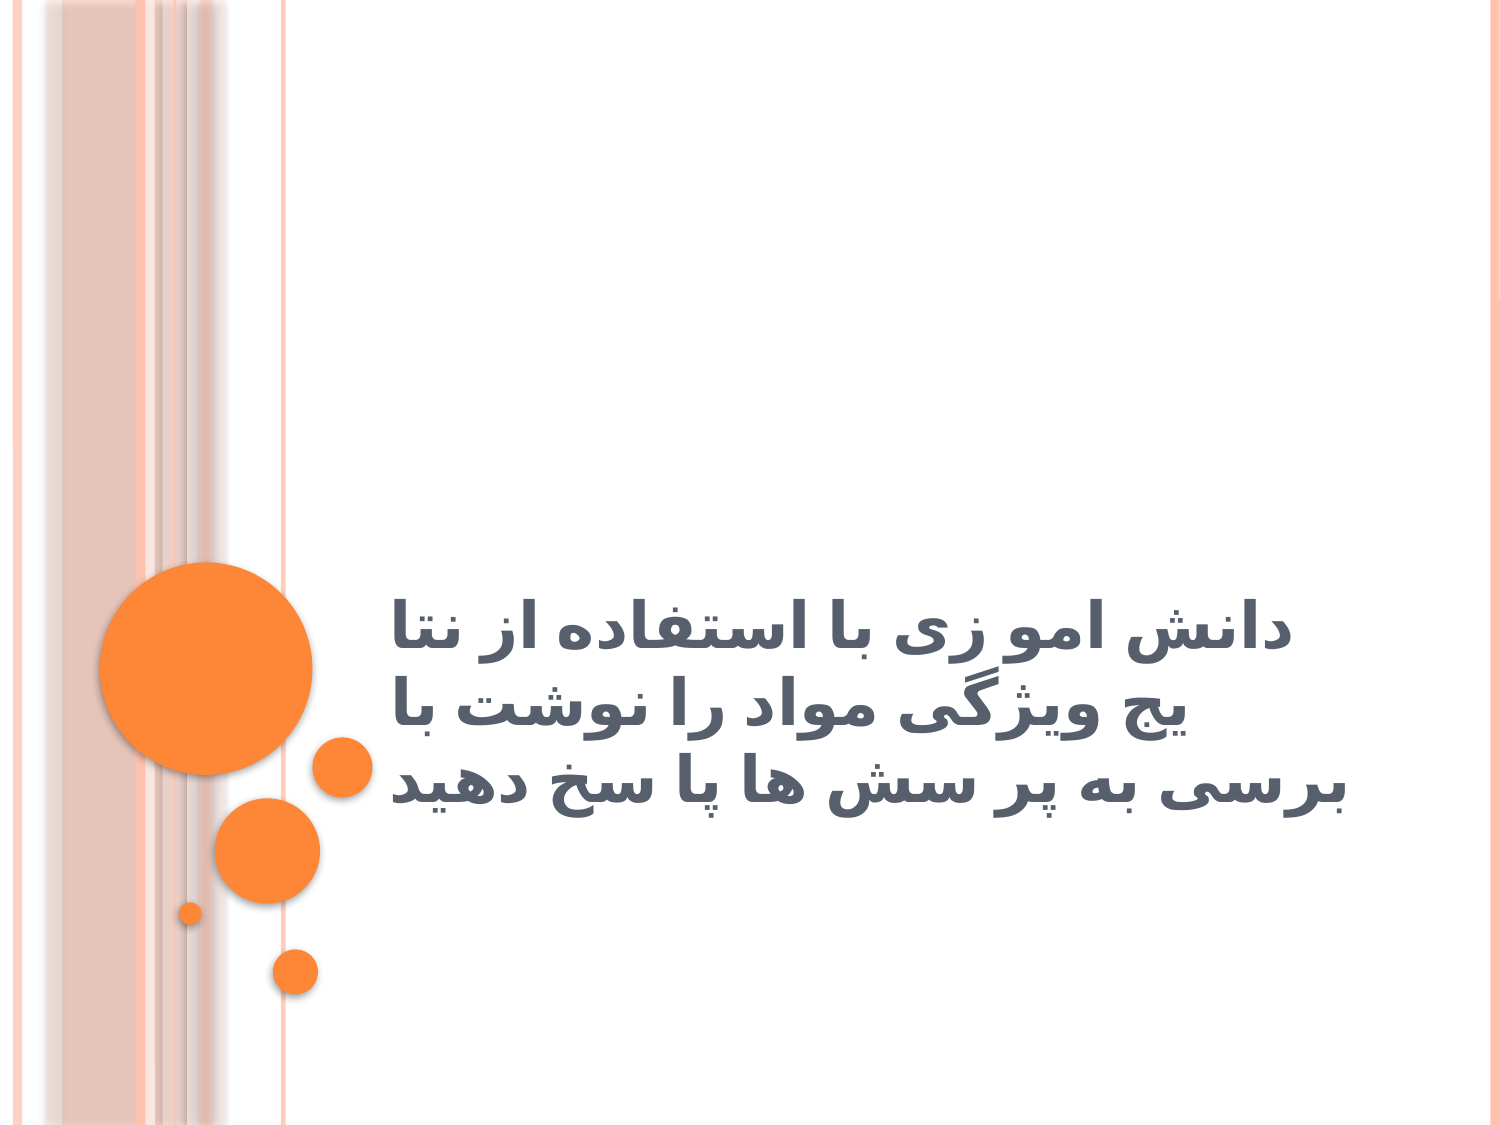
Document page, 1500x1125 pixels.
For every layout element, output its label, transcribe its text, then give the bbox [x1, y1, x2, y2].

title دانش امو زی با استفاده از نتا یج ویژگی مواد را نوشت با برسی به پر سش ها پا سخ دهید [375, 512, 1388, 824]
